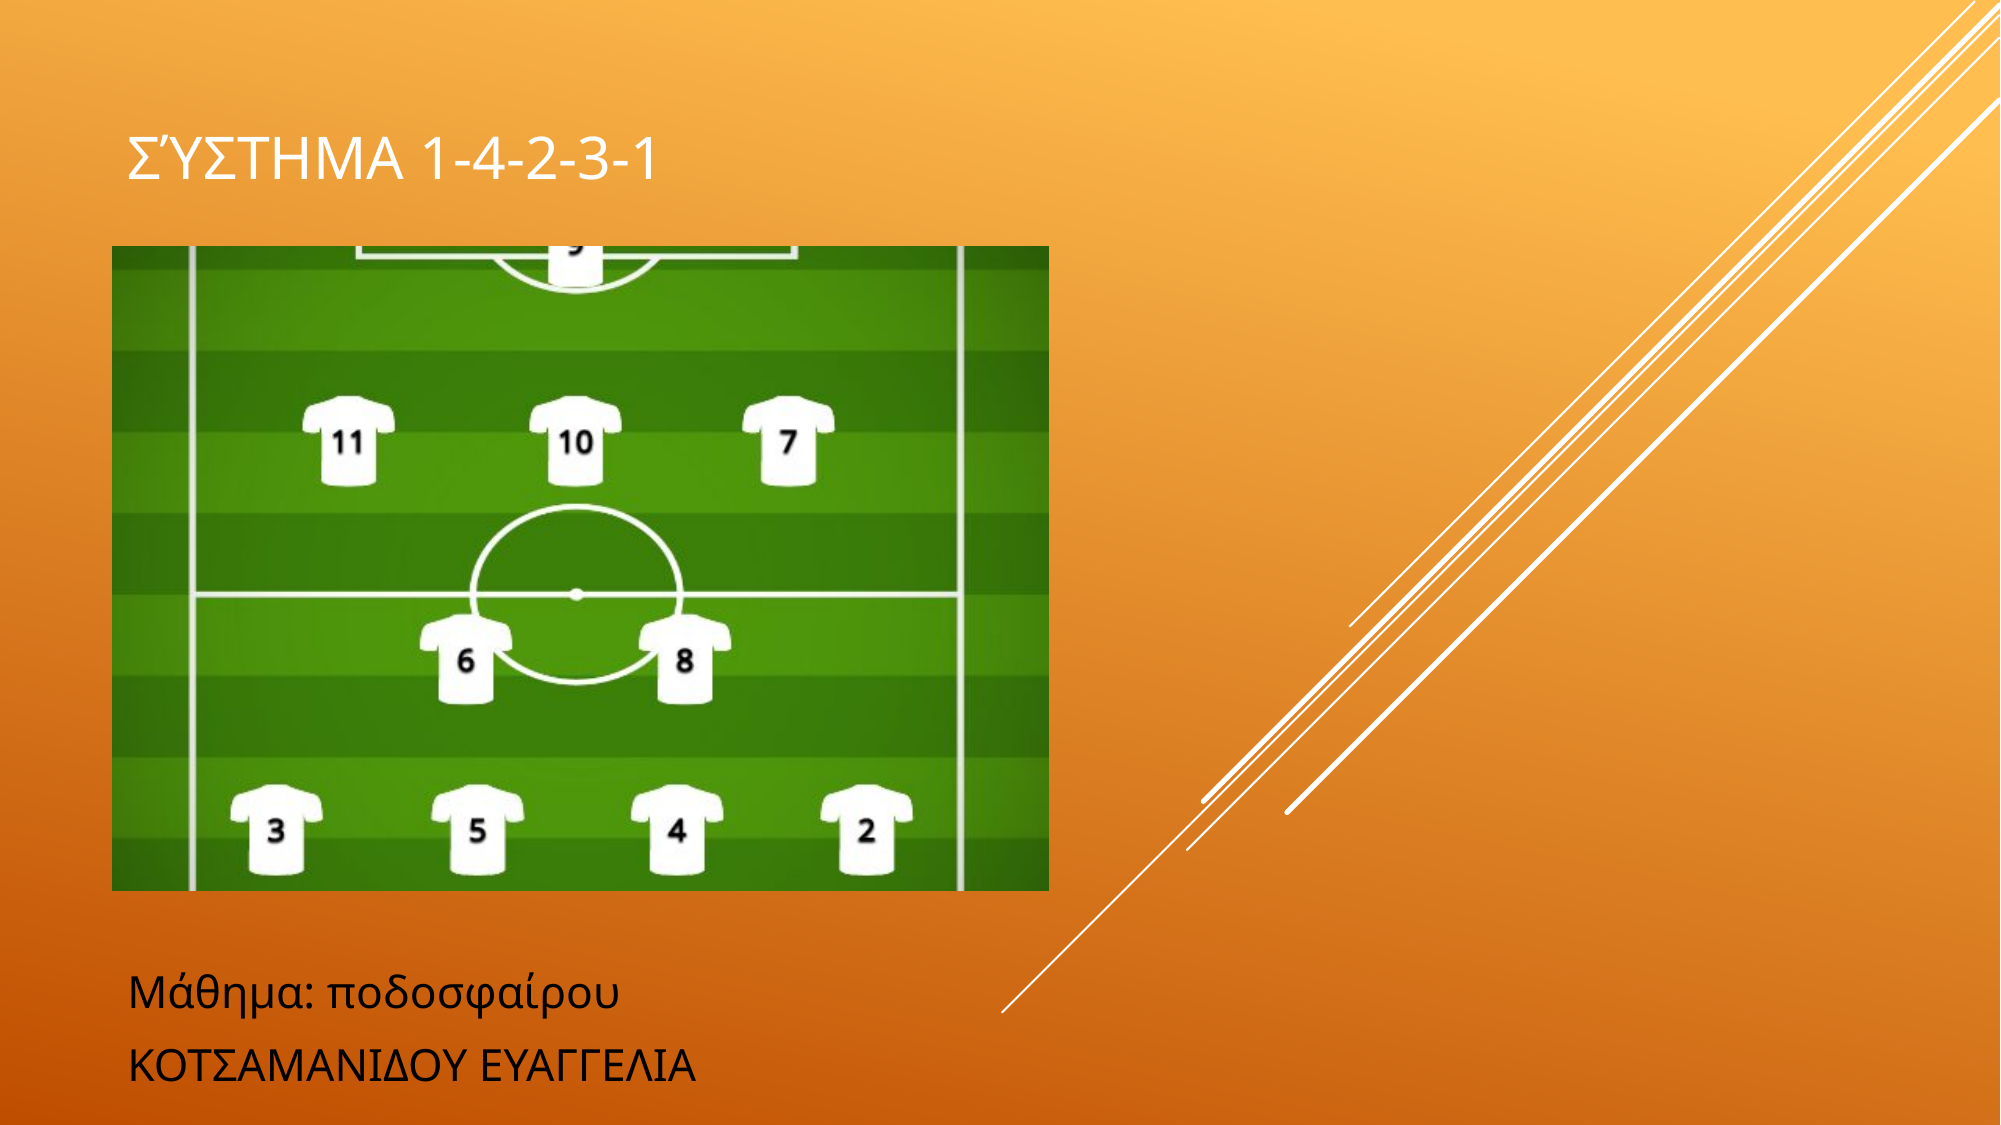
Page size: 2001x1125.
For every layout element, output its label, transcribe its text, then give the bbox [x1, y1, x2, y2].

picture [111, 245, 1049, 891]
title Σύστημα 1-4-2-3-1 [112, 112, 1425, 270]
subtitle Μάθημα: ποδοσφαίρου ΚΟΤΣΑΜΑΝΙΔΟΥ ΕΥΑΓΓΕΛΙΑ [112, 956, 1163, 1100]
